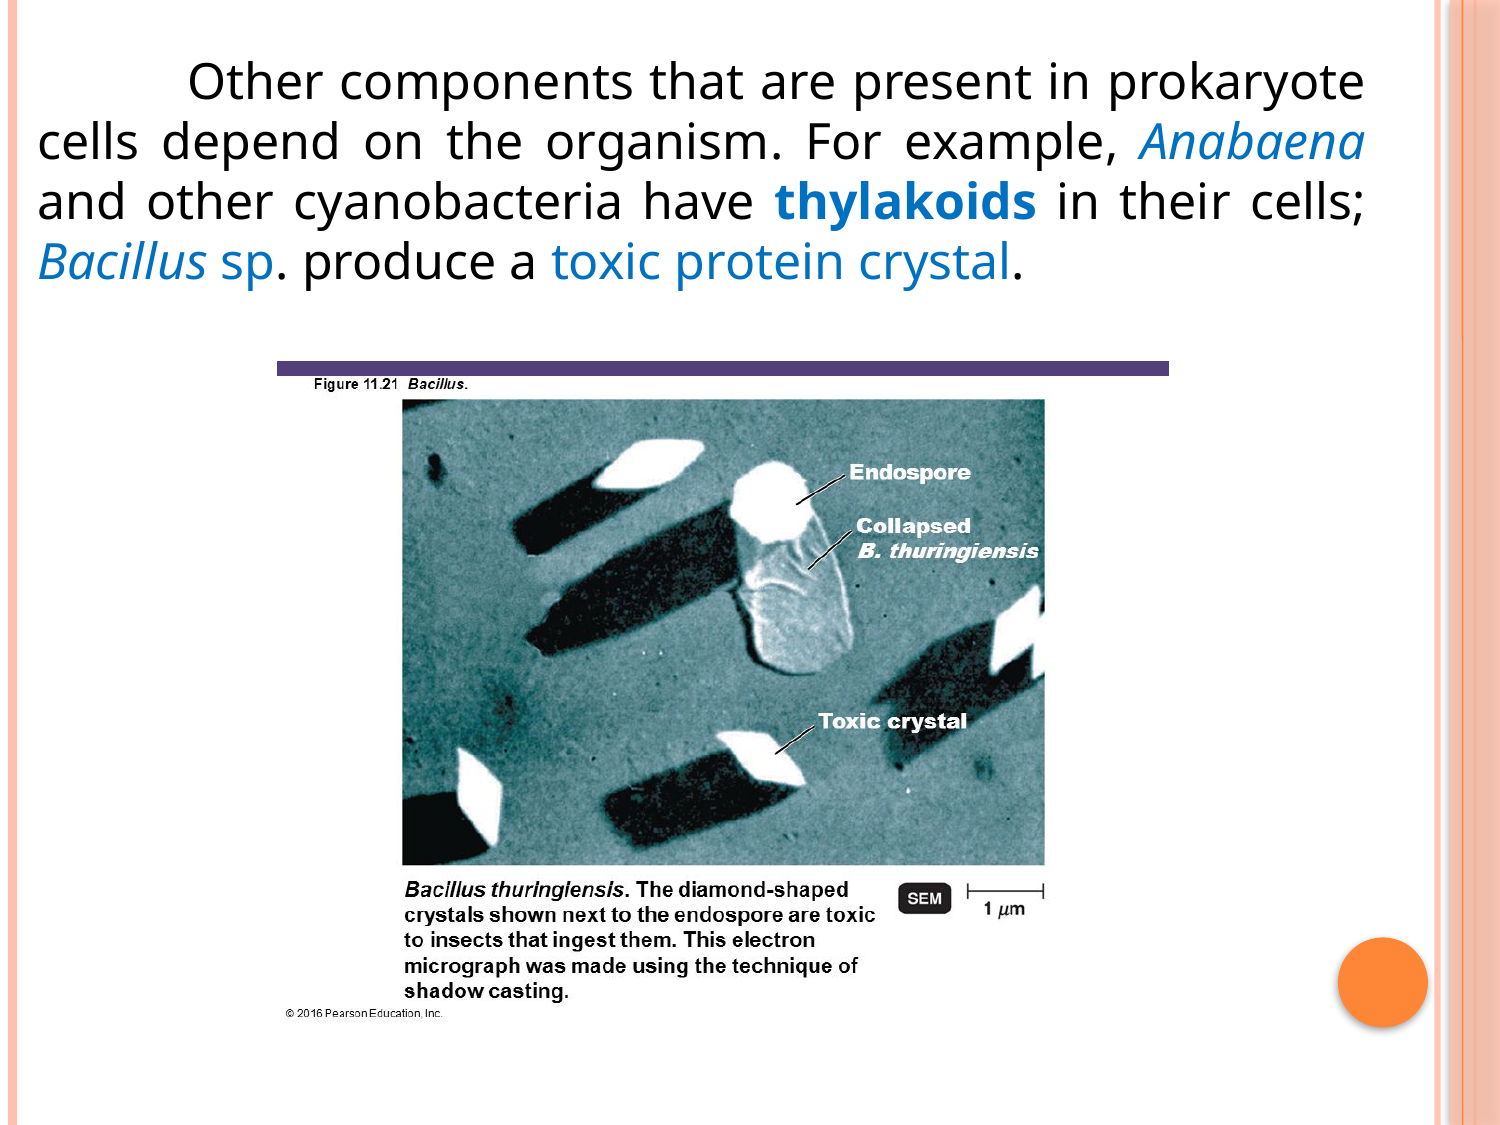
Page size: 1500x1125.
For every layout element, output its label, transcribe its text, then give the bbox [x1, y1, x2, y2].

picture [276, 361, 1169, 1031]
text_box Other components that are present in prokaryote cells depend on the organism. For example, Anabaena and other cyanobacteria have thylakoids in their cells; Bacillus sp. produce a toxic protein crystal. [22, 42, 1381, 843]
